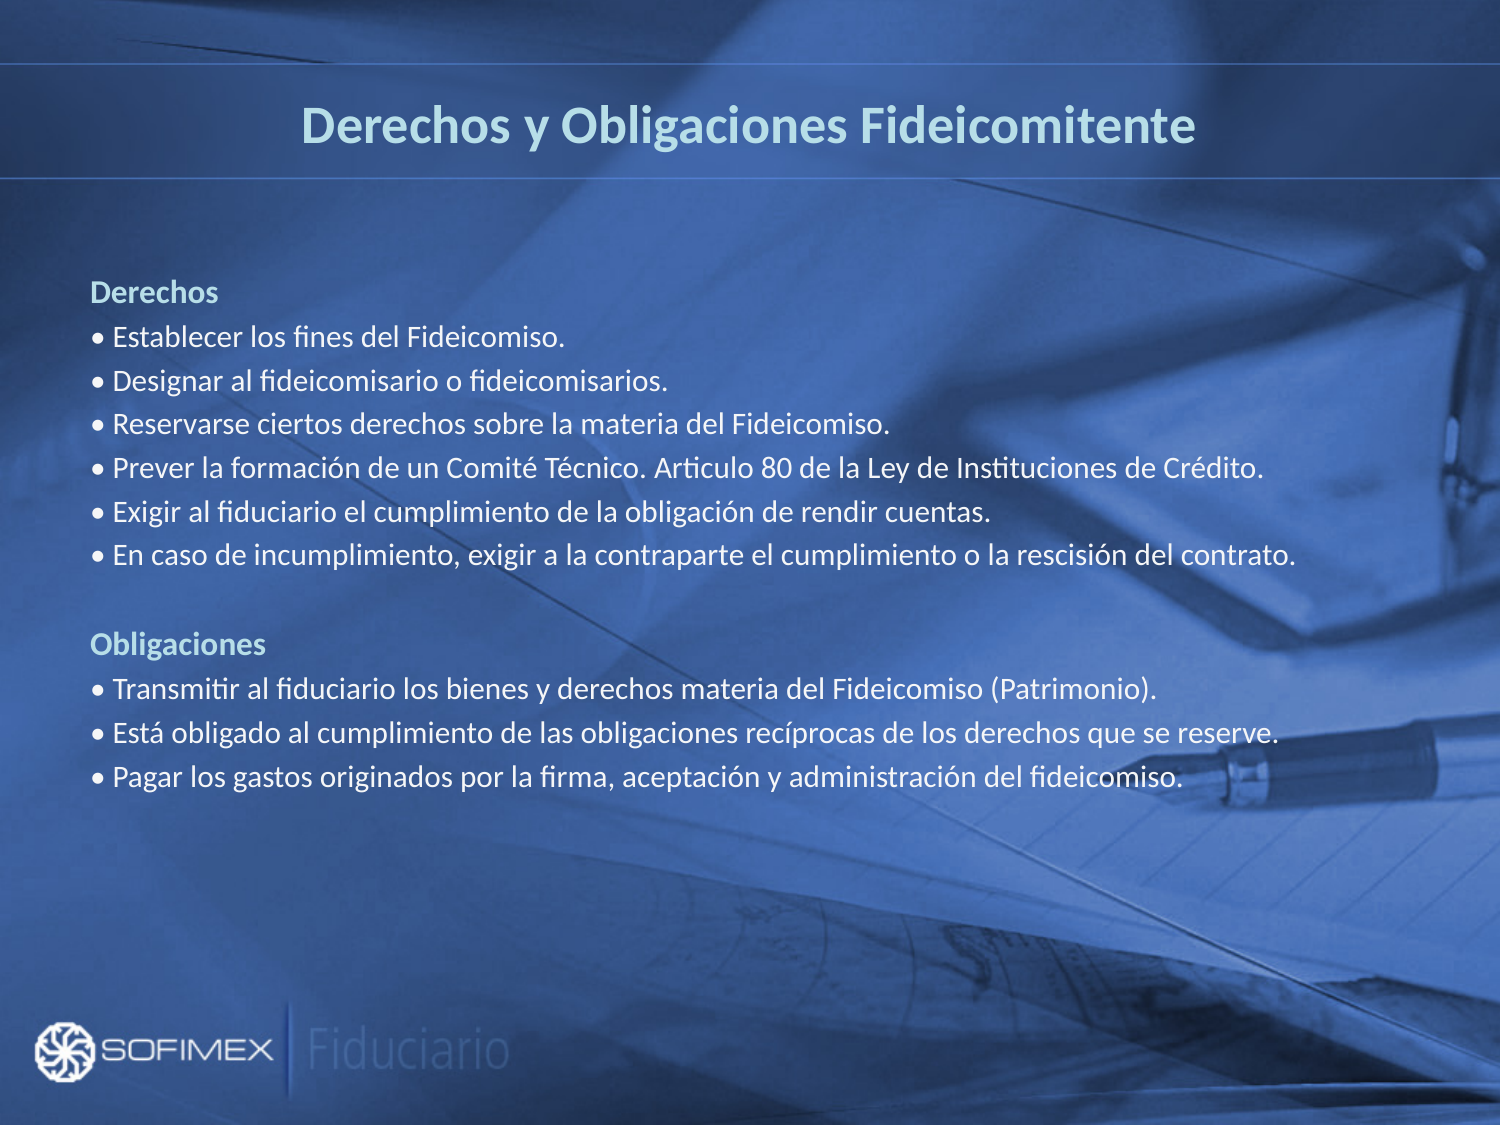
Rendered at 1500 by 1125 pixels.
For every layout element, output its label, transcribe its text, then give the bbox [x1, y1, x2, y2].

list Derechos • Establecer los fines del Fideicomiso. • Designar al fideicomisario o fideicomisarios. • Reservarse ciertos derechos sobre la materia del Fideicomiso. • Prever la formación de un Comité Técnico. Articulo 80 de la Ley de Instituciones de Crédito. • Exigir al fiduciario el cumplimiento de la obligación de rendir cuentas. • En caso de incumplimiento, exigir a la contraparte el cumplimiento o la rescisión del contrato. Obligaciones • Transmitir al fiduciario los bienes y derechos materia del Fideicomiso (Patrimonio). • Está obligado al cumplimiento de las obligaciones recíprocas de los derechos que se reserve. • Pagar los gastos originados por la firma, aceptación y administración del fideicomiso. [75, 262, 1425, 1125]
title Derechos y Obligaciones Fideicomitente [75, 68, 1425, 175]
picture [0, 0, 1500, 1125]
